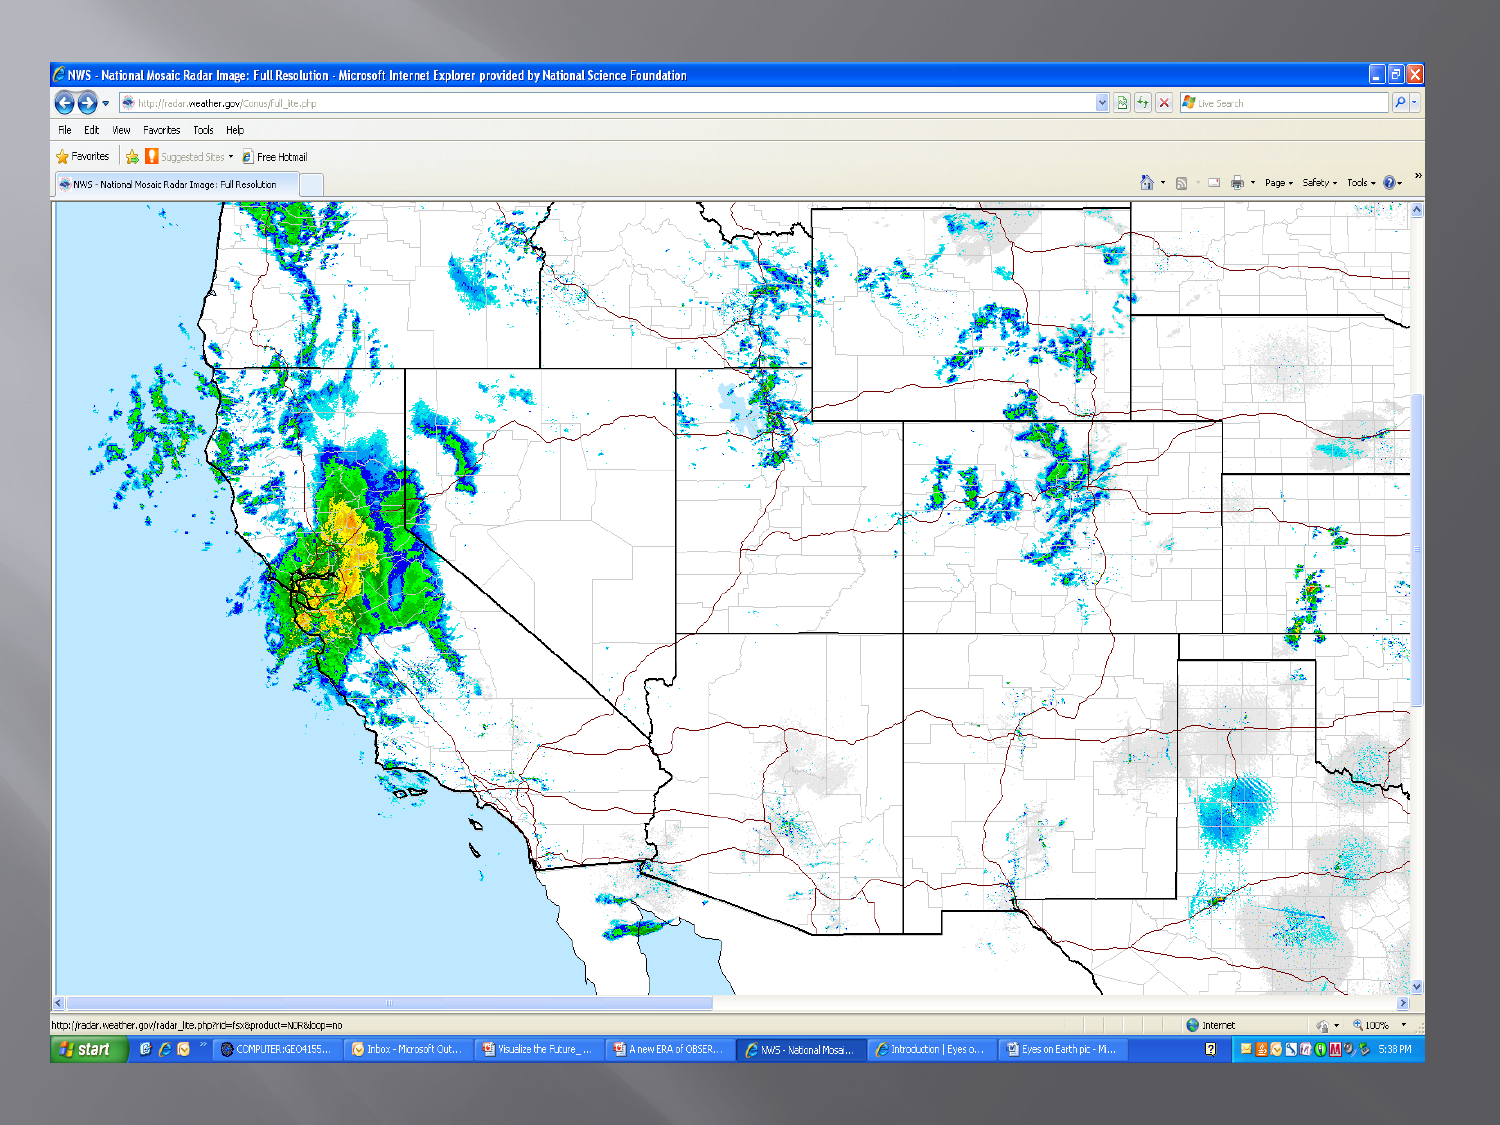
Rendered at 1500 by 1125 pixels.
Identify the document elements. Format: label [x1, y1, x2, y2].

picture [49, 62, 1426, 1063]
